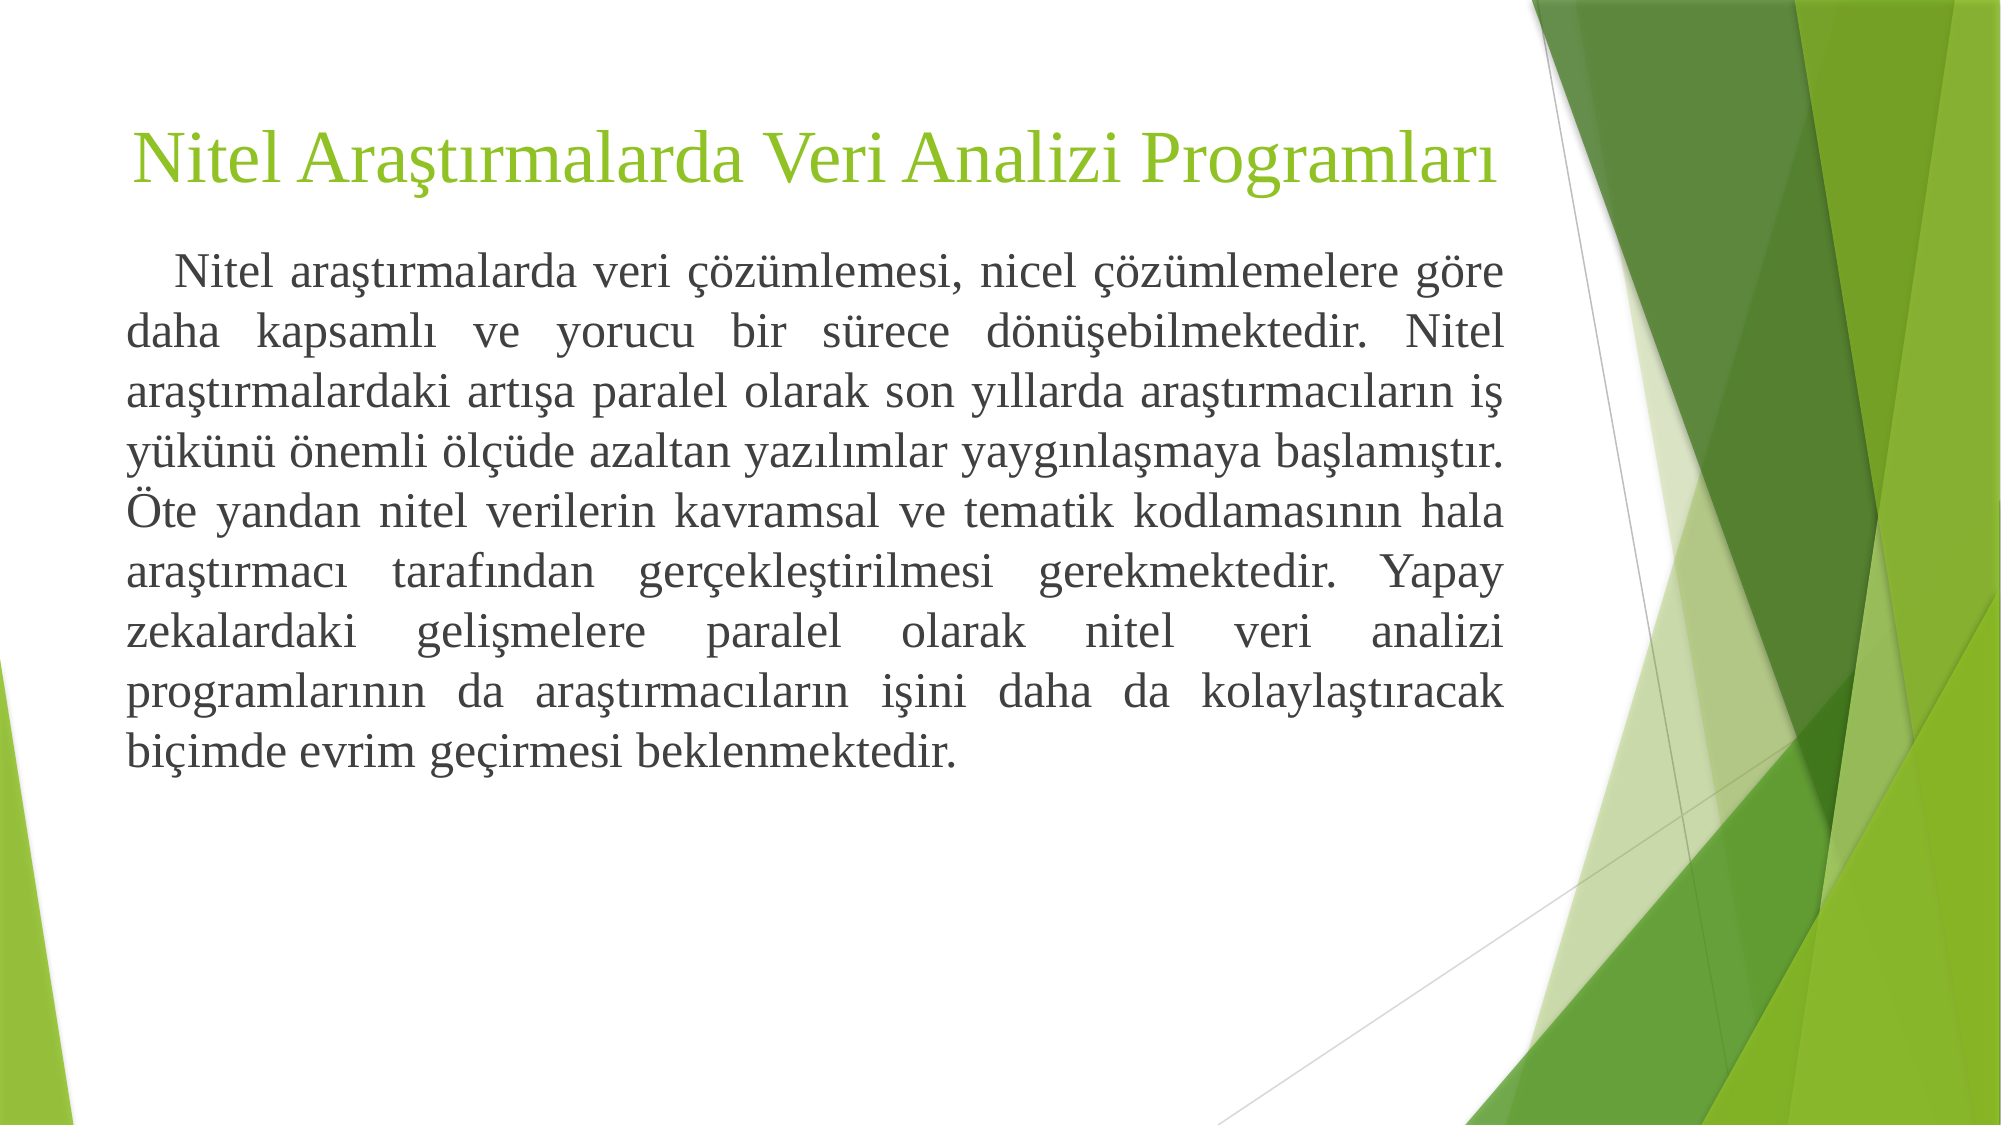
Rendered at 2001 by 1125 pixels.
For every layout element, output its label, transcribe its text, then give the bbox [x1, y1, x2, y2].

list Nitel araştırmalarda veri çözümlemesi, nicel çözümlemelere göre daha kapsamlı ve yorucu bir sürece dönüşebilmektedir. Nitel araştırmalardaki artışa paralel olarak son yıllarda araştırmacıların iş yükünü önemli ölçüde azaltan yazılımlar yaygınlaşmaya başlamıştır. Öte yandan nitel verilerin kavramsal ve tematik kodlamasının hala araştırmacı tarafından gerçekleştirilmesi gerekmektedir. Yapay zekalardaki gelişmelere paralel olarak nitel veri analizi programlarının da araştırmacıların işini daha da kolaylaştıracak biçimde evrim geçirmesi beklenmektedir. [111, 230, 1522, 992]
title Nitel Araştırmalarda Veri Analizi Programları [111, 99, 1522, 230]
